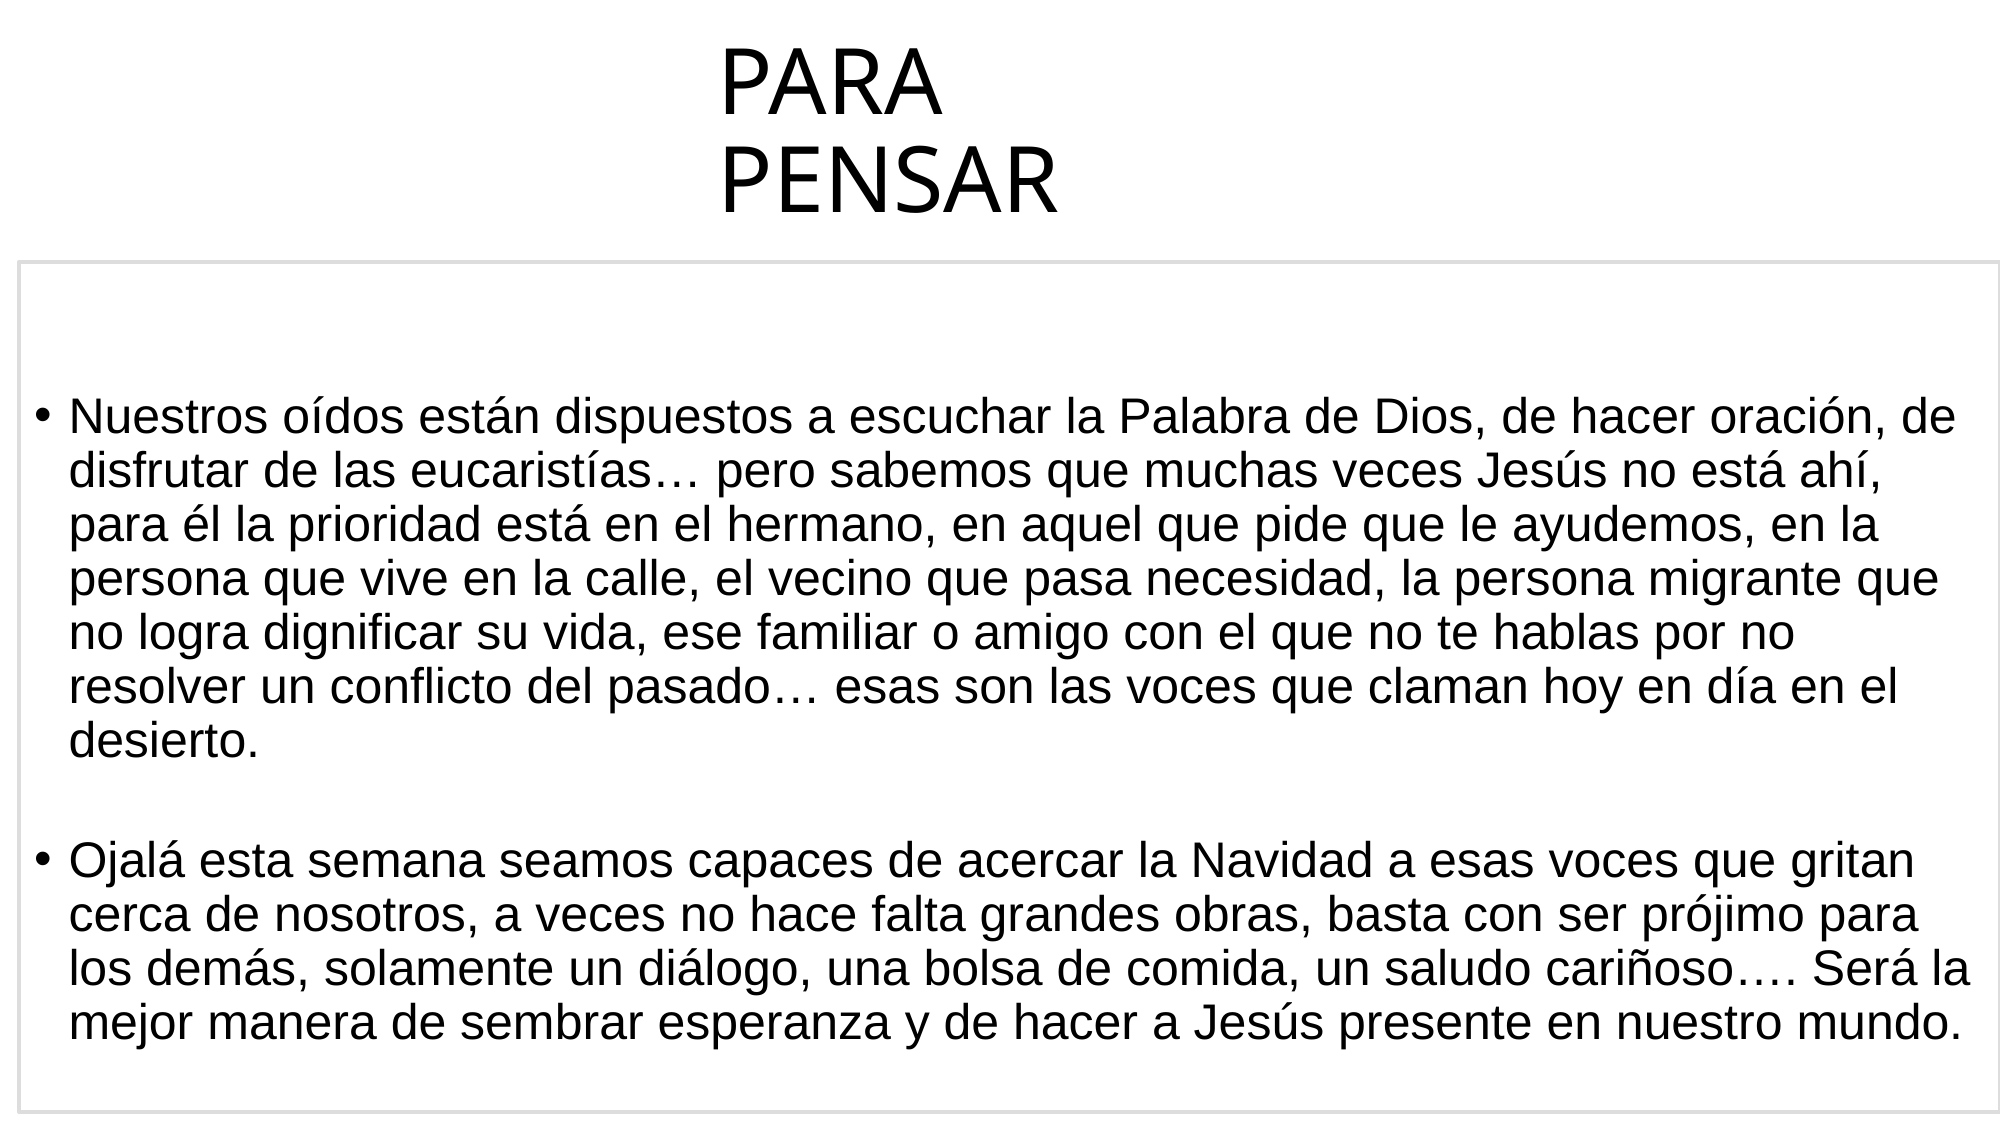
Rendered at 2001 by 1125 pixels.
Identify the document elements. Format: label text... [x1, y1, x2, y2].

title PARA PENSAR [702, 25, 1252, 243]
list Nuestros oídos están dispuestos a escuchar la Palabra de Dios, de hacer oración, de disfrutar de las eucaristías… pero sabemos que muchas veces Jesús no está ahí, para él la prioridad está en el hermano, en aquel que pide que le ayudemos, en la persona que vive en la calle, el vecino que pasa necesidad, la persona migrante que no logra dignificar su vida, ese familiar o amigo con el que no te hablas por no resolver un conflicto del pasado… esas son las voces que claman hoy en día en el desierto. Ojalá esta semana seamos capaces de acercar la Navidad a esas voces que gritan cerca de nosotros, a veces no hace falta grandes obras, basta con ser prójimo para los demás, solamente un diálogo, una bolsa de comida, un saludo cariñoso…. Será la mejor manera de sembrar esperanza y de hacer a Jesús presente en nuestro mundo. [19, 261, 2000, 1112]
